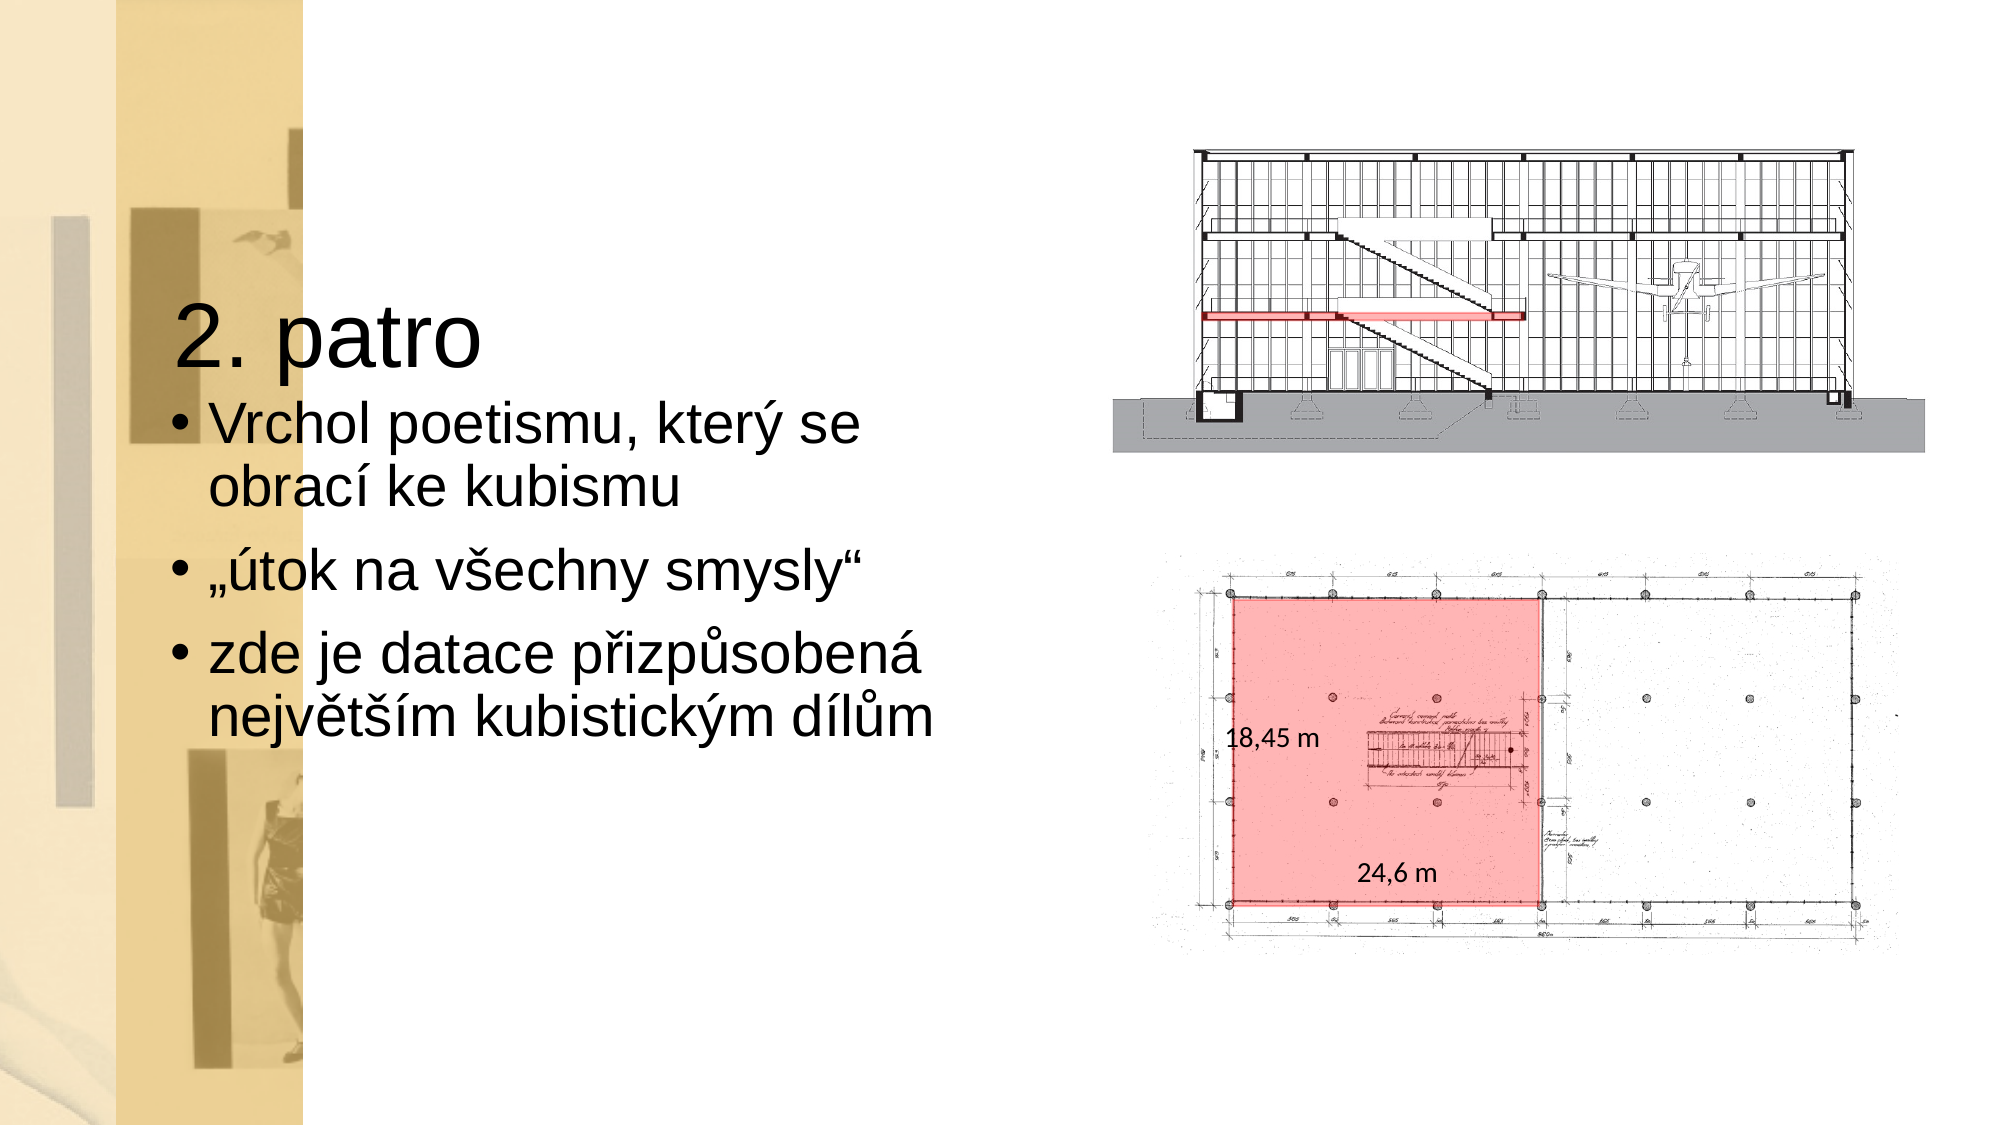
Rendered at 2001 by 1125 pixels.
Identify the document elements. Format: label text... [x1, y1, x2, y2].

title 2. patro [303, 229, 1078, 447]
list Vrchol poetismu, který se obrací ke kubismu „útok na všechny smysly“ zde je datace přizpůsobená největším kubistickým dílům [303, 385, 1019, 1086]
picture [0, 0, 303, 1125]
picture [1078, 24, 1959, 955]
